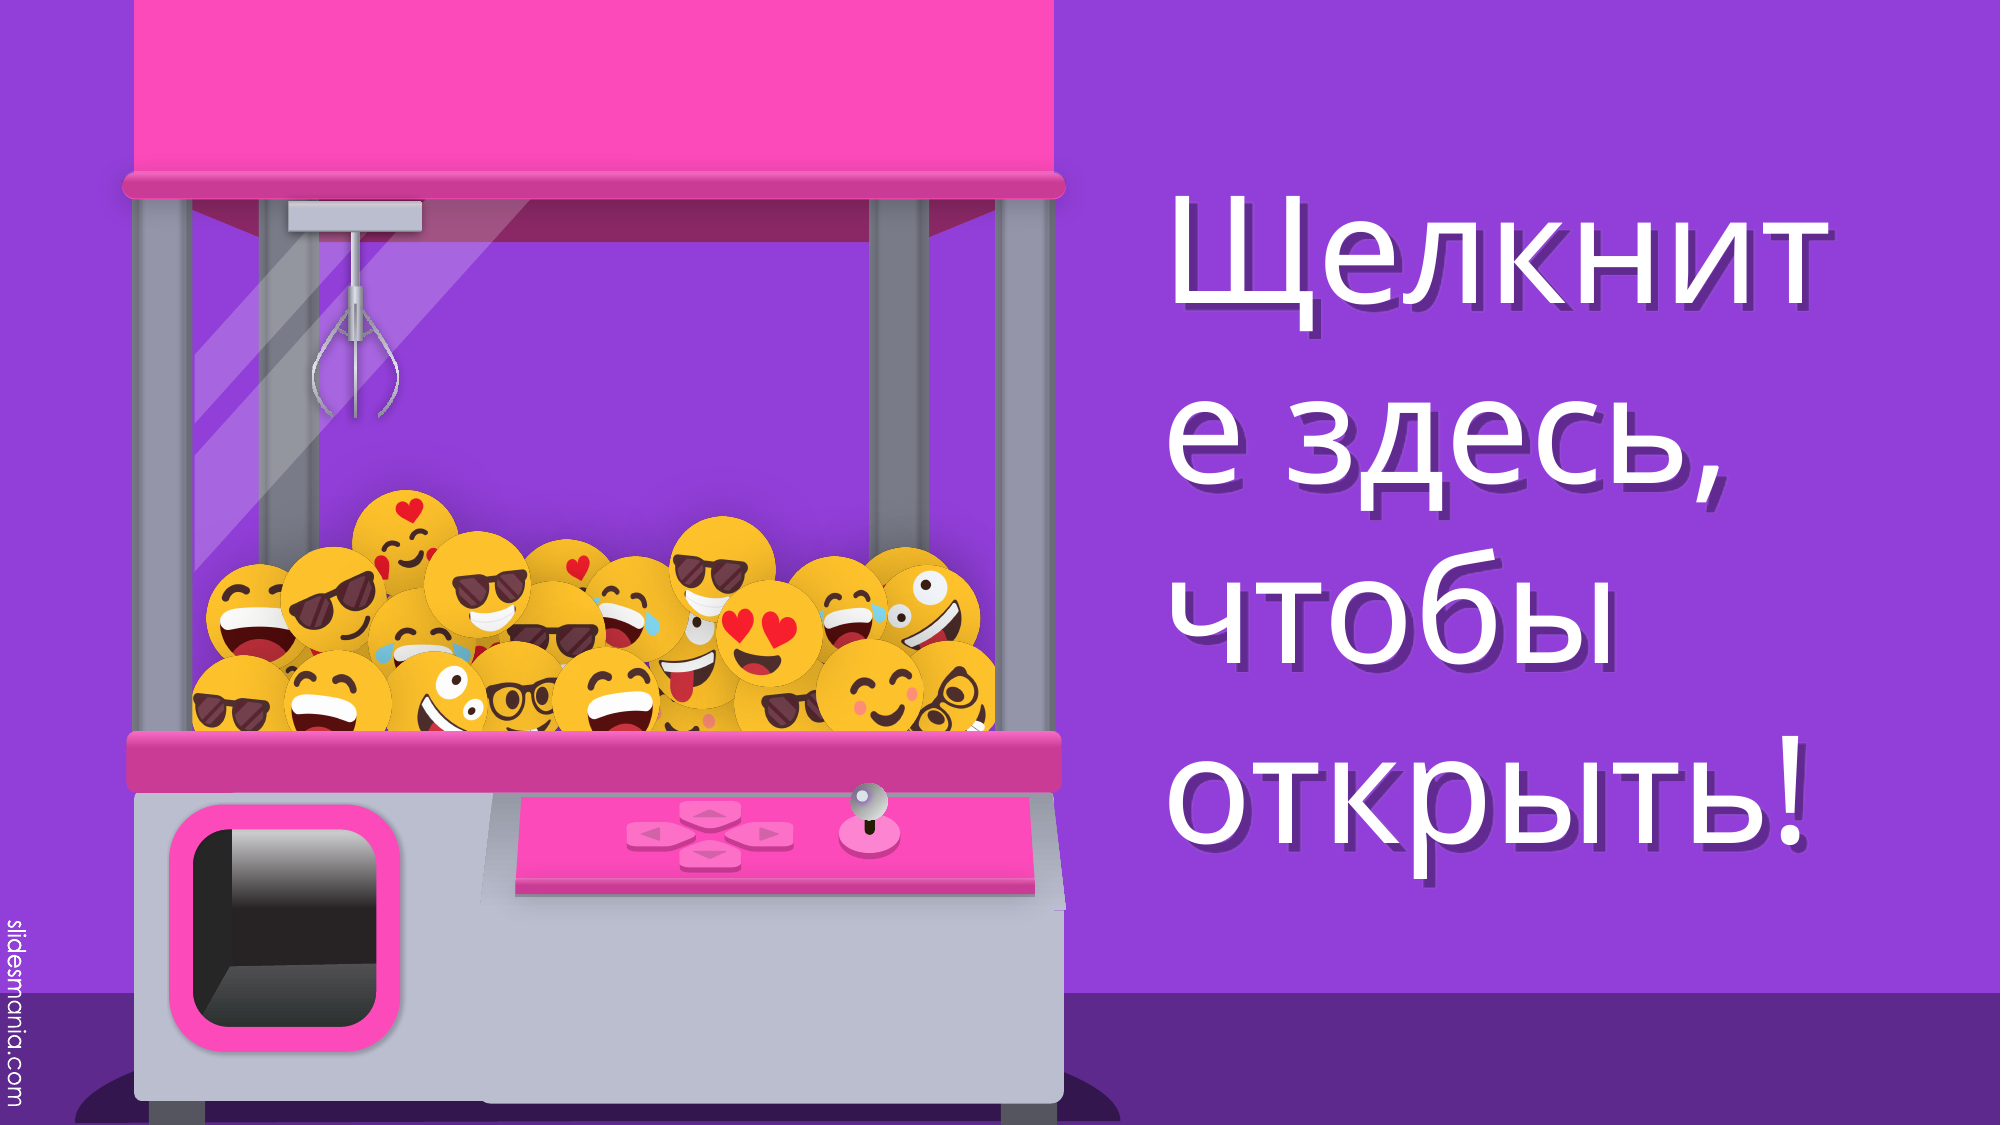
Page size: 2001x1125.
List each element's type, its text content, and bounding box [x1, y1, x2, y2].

title Щелкните здесь, чтобы открыть! [1141, 69, 1932, 959]
text_box [0, 0, 2000, 1123]
picture [256, 200, 454, 595]
